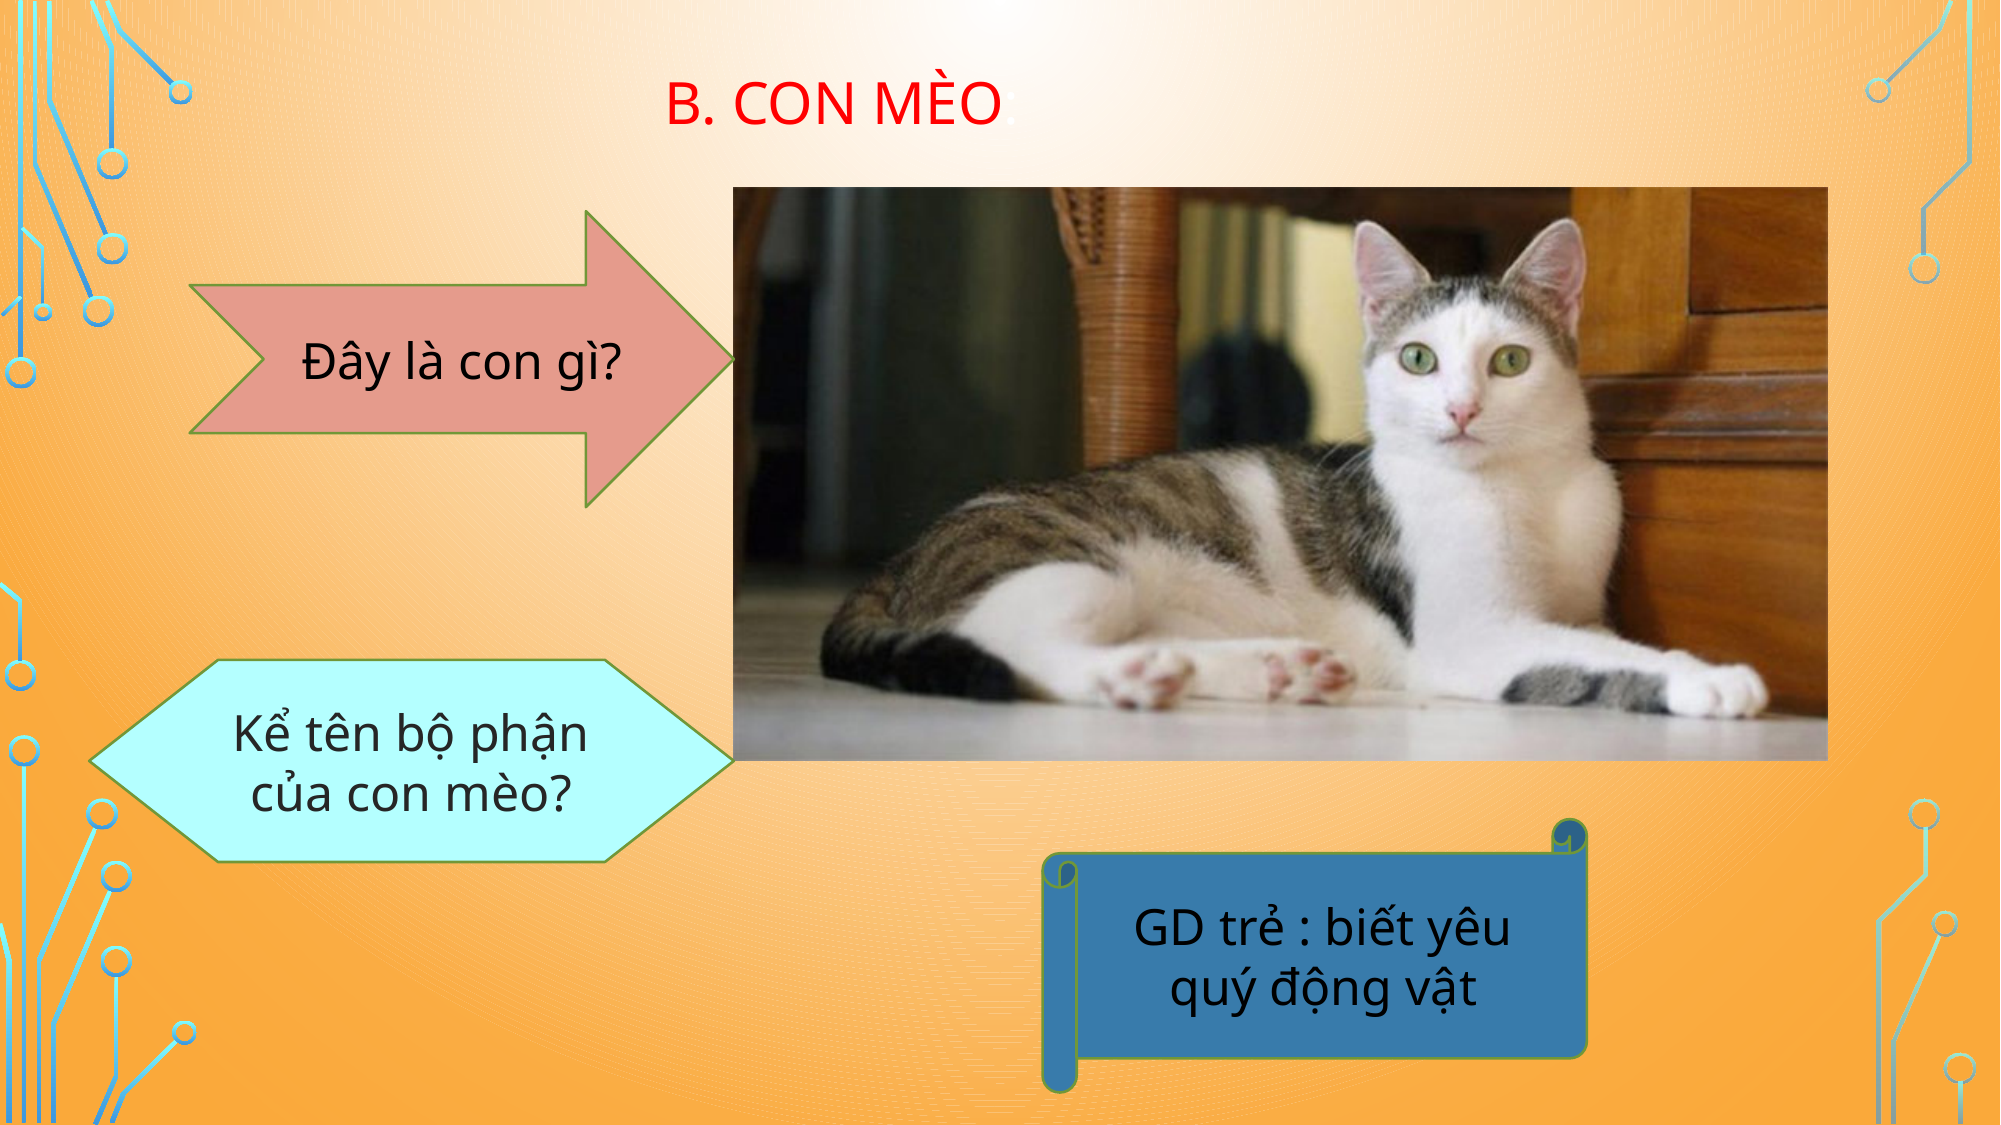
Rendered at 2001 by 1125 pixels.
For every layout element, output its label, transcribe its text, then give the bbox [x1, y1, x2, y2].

title b. Con mèo: [649, 32, 1109, 179]
text_box GD trẻ : biết yêu quý động vật [1041, 817, 1589, 1094]
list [733, 187, 1828, 762]
text_box Đây là con gì? [188, 209, 733, 509]
text_box Kể tên bộ phận của con mèo? [87, 658, 735, 864]
